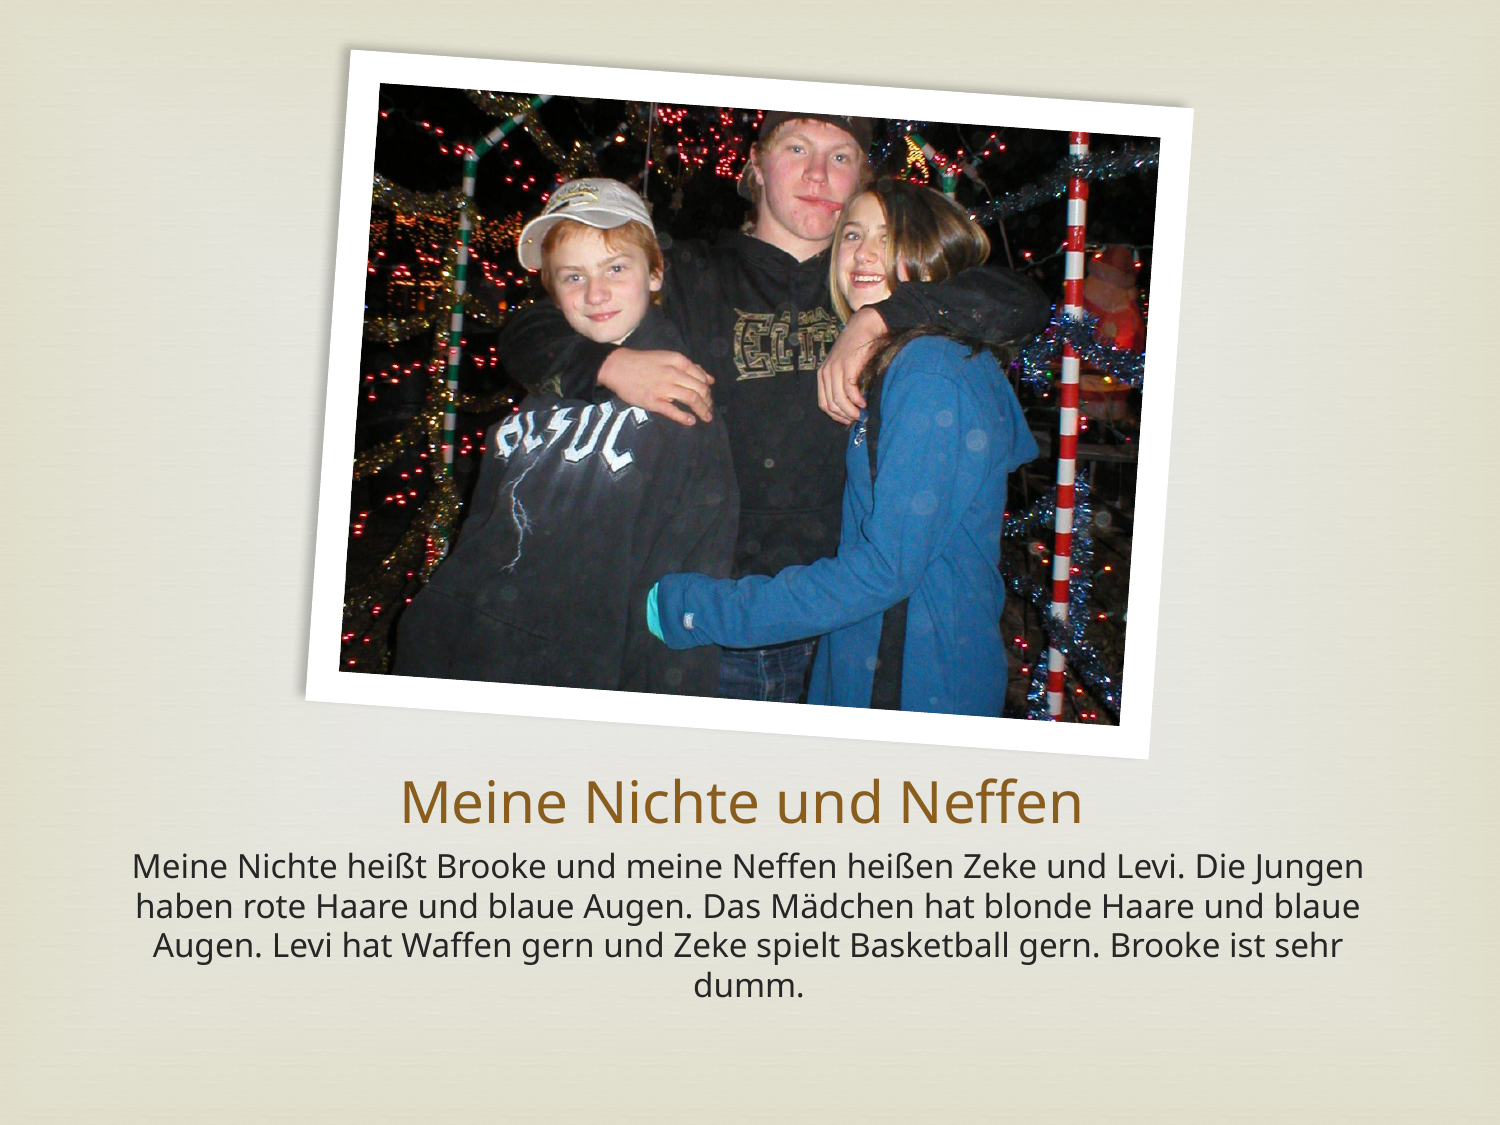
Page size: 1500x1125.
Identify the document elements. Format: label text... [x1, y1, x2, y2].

list Meine Nichte heißt Brooke und meine Neffen heißen Zeke und Levi. Die Jungen haben rote Haare und blaue Augen. Das Mädchen hat blonde Haare und blaue Augen. Levi hat Waffen gern und Zeke spielt Basketball gern. Brooke ist sehr dumm. [112, 837, 1386, 1100]
title Meine Nichte und Neffen [112, 737, 1387, 844]
picture [340, 84, 1160, 726]
